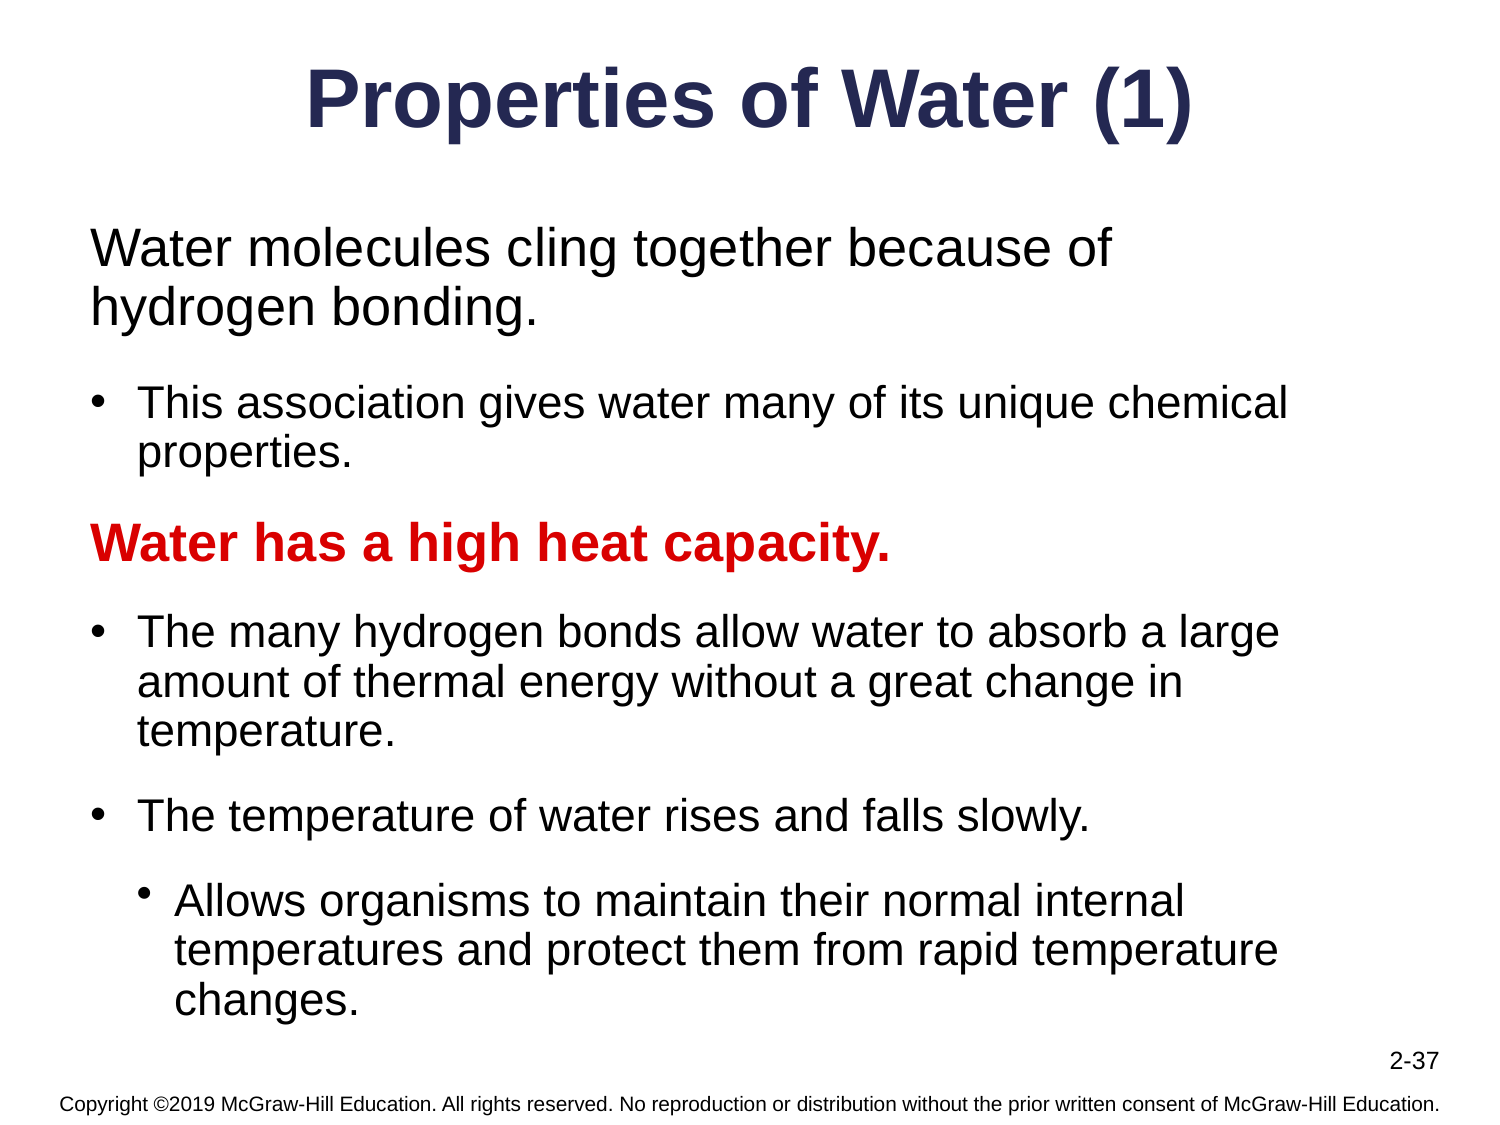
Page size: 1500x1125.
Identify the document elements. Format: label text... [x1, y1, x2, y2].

list Water molecules cling together because of hydrogen bonding. This association gives water many of its unique chemical properties. [75, 212, 1313, 488]
list Water has a high heat capacity. The many hydrogen bonds allow water to absorb a large amount of thermal energy without a great change in temperature. The temperature of water rises and falls slowly. Allows organisms to maintain their normal internal temperatures and protect them from rapid temperature changes. [75, 506, 1425, 1028]
title Properties of Water (1) [75, 45, 1425, 142]
